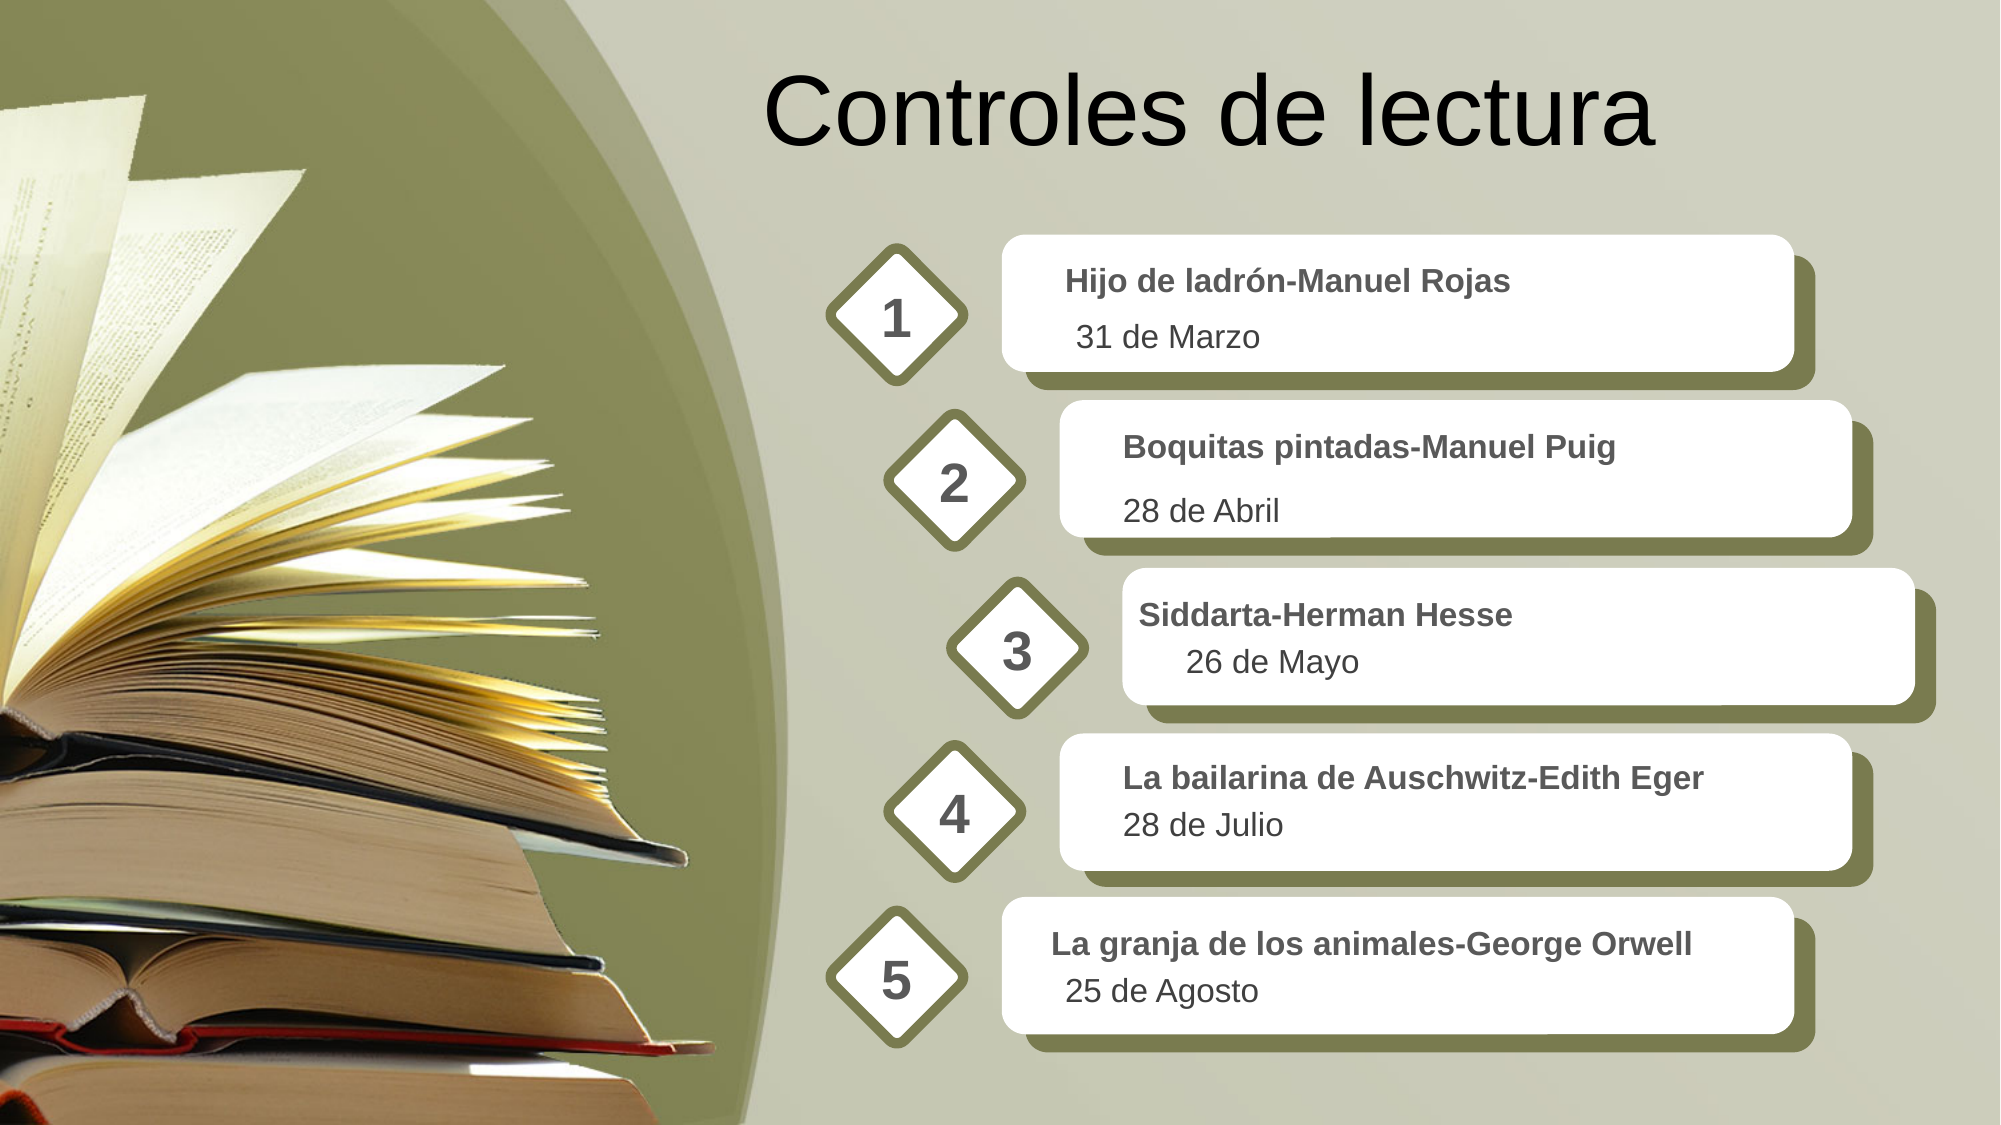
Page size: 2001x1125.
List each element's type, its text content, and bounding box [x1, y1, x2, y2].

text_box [846, 235, 1816, 391]
picture [0, 0, 2001, 1125]
text_box Controles de lectura [747, 42, 2000, 169]
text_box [904, 734, 1874, 888]
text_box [846, 897, 1816, 1053]
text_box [967, 568, 1937, 724]
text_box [904, 401, 1874, 556]
